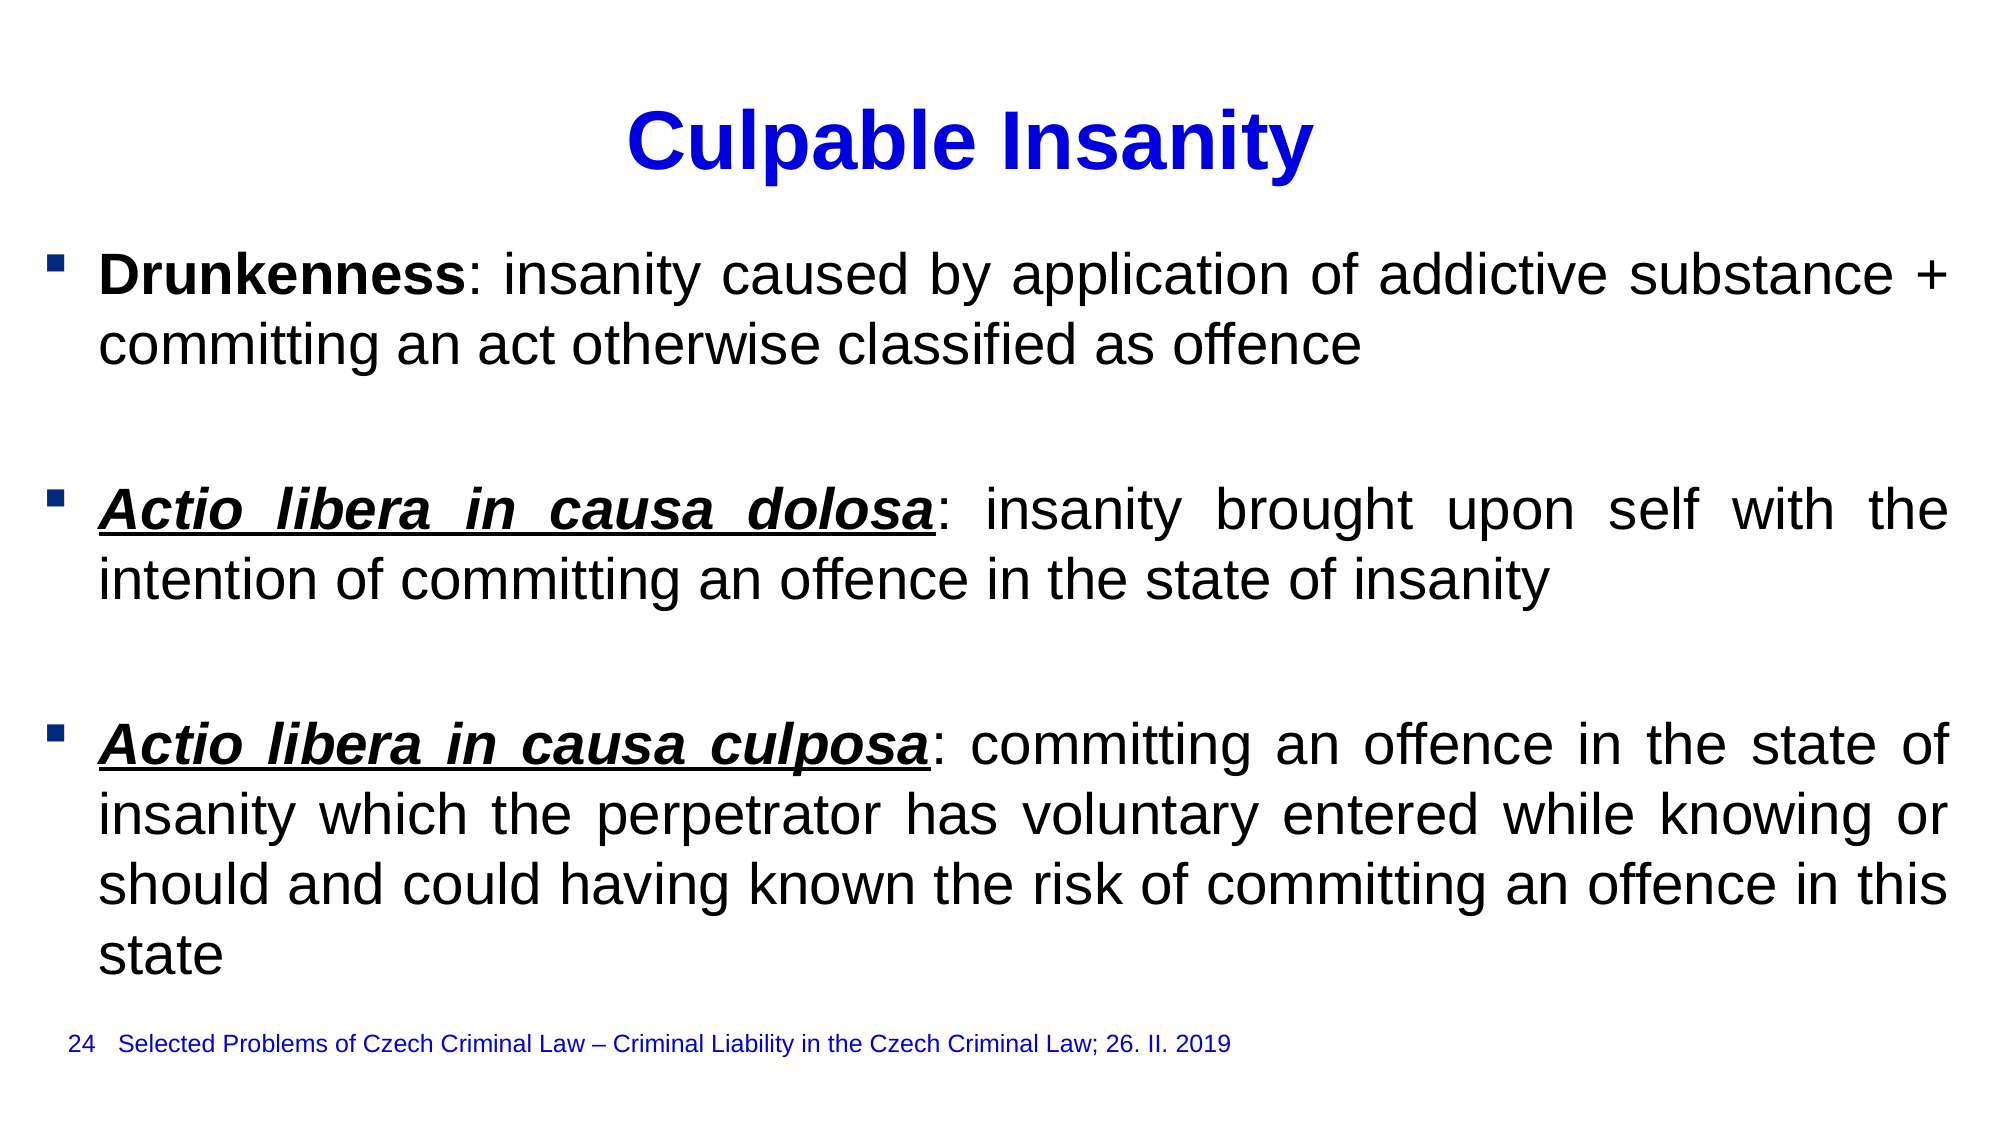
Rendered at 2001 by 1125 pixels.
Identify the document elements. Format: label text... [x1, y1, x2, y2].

title Culpable Insanity [333, 102, 1609, 168]
slide_number 24 [67, 1021, 110, 1063]
list Drunkenness: insanity caused by application of addictive substance + committing an act otherwise classified as offence Actio libera in causa dolosa: insanity brought upon self with the intention of committing an offence in the state of insanity Actio libera in causa culposa: committing an offence in the state of insanity which the perpetrator has voluntary entered while knowing or should and could having known the risk of committing an offence in this state [42, 235, 1952, 911]
footer Selected Problems of Czech Criminal Law – Criminal Liability in the Czech Criminal Law; 26. II. 2019 [118, 1021, 1418, 1063]
